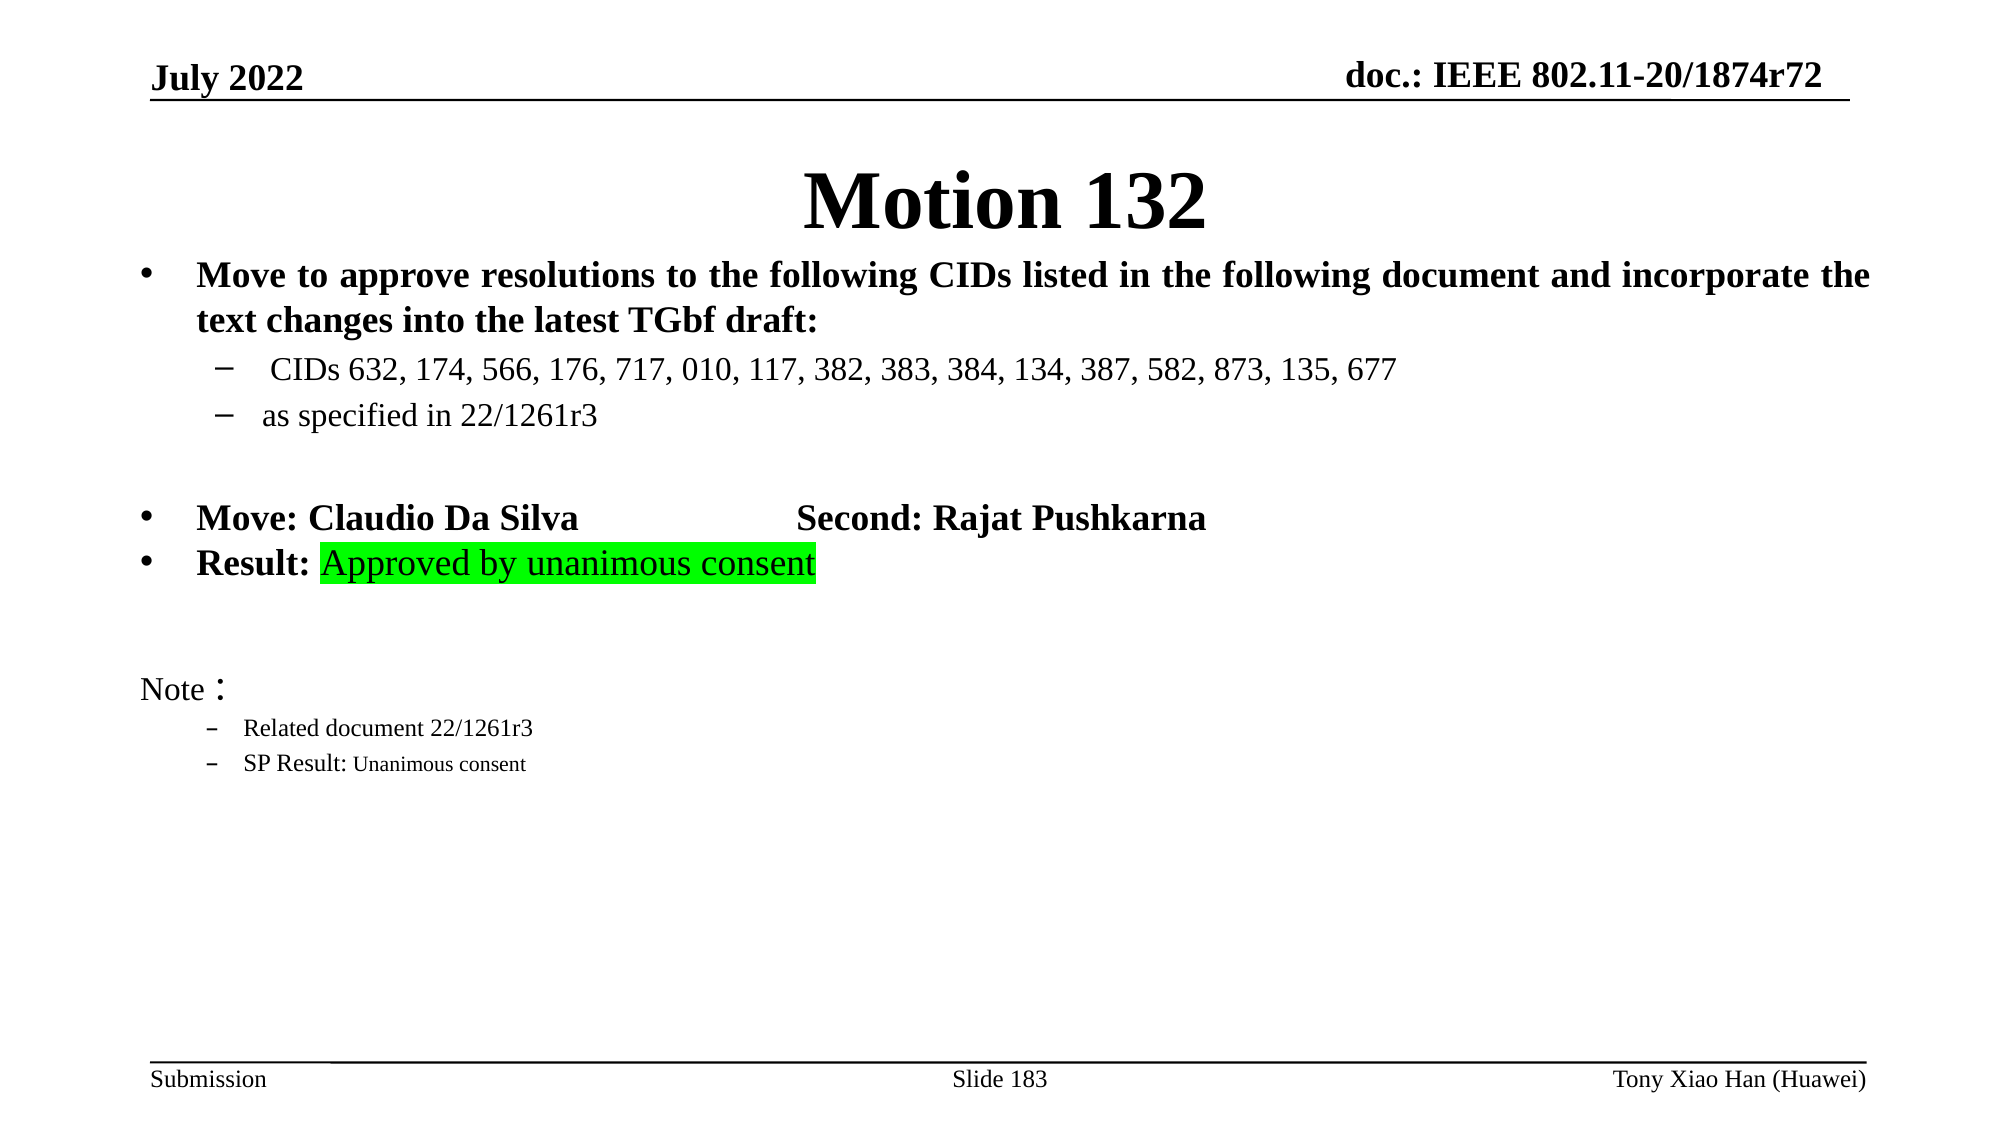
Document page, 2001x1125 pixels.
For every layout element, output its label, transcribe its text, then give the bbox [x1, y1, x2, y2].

text_box Move to approve resolutions to the following CIDs listed in the following document and incorporate the text changes into the latest TGbf draft: CIDs 632, 174, 566, 176, 717, 010, 117, 382, 383, 384, 134, 387, 582, 873, 135, 677 as specified in 22/1261r3 Move: Claudio Da Silva Second: Rajat Pushkarna Result: Approved by unanimous consent Note： Related document 22/1261r3 SP Result: Unanimous consent [125, 212, 1888, 900]
text_box Motion 132 [368, 137, 1644, 212]
